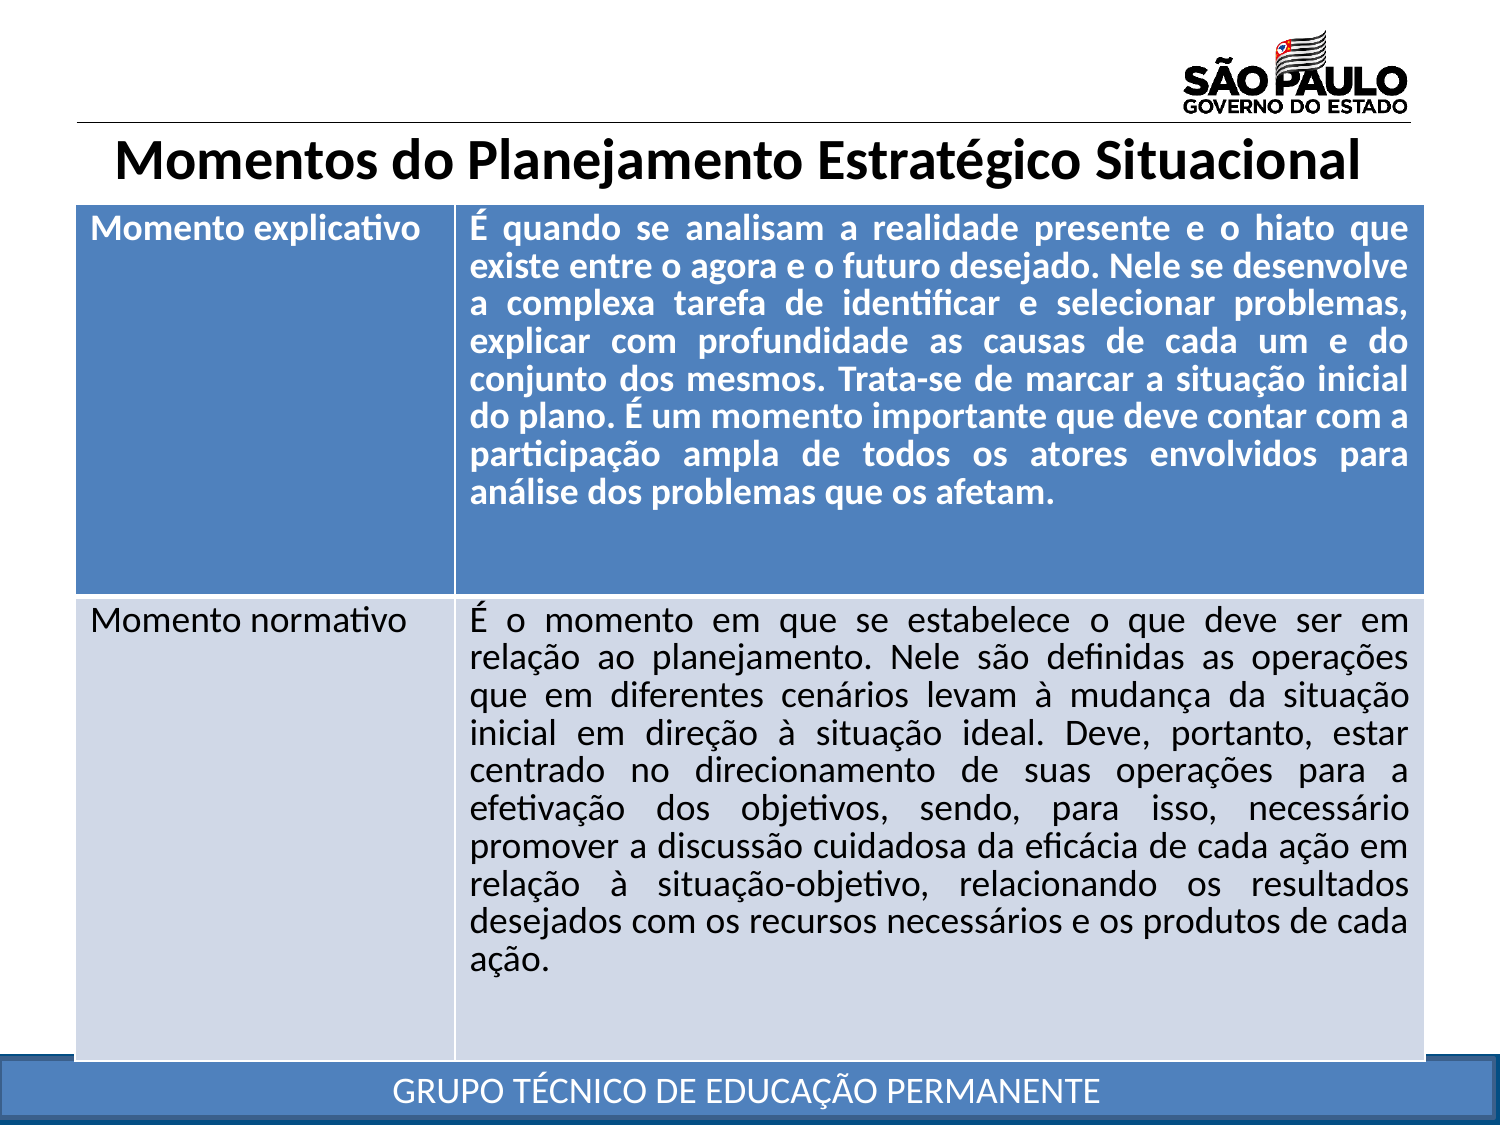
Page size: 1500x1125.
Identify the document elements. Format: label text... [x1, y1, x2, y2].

table_header Momento explicativo [76, 205, 454, 594]
table_cell É o momento em que se estabelece o que deve ser em relação ao planejamento. Nele são definidas as operações que em diferentes cenários levam à mudança da situação inicial em direção à situação ideal. Deve, portanto, estar centrado no direcionamento de suas operações para a efetivação dos objetivos, sendo, para isso, necessário promover a discussão cuidadosa da eficácia de cada ação em relação à situação-objetivo, relacionando os resultados desejados com os recursos necessários e os produtos de cada ação. [456, 599, 1424, 1060]
table_header É quando se analisam a realidade presente e o hiato que existe entre o agora e o futuro desejado. Nele se desenvolve a complexa tarefa de identificar e selecionar problemas, explicar com profundidade as causas de cada um e do conjunto dos mesmos. Trata-se de marcar a situação inicial do plano. É um momento importante que deve contar com a participação ampla de todos os atores envolvidos para análise dos problemas que os afetam. [456, 205, 1424, 594]
text_box Momentos do Planejamento Estratégico Situacional [76, 113, 1400, 199]
picture [1178, 25, 1412, 118]
table_cell Momento normativo [76, 599, 454, 1060]
text_box GRUPO TÉCNICO DE EDUCAÇÃO PERMANENTE [0, 1056, 1496, 1120]
